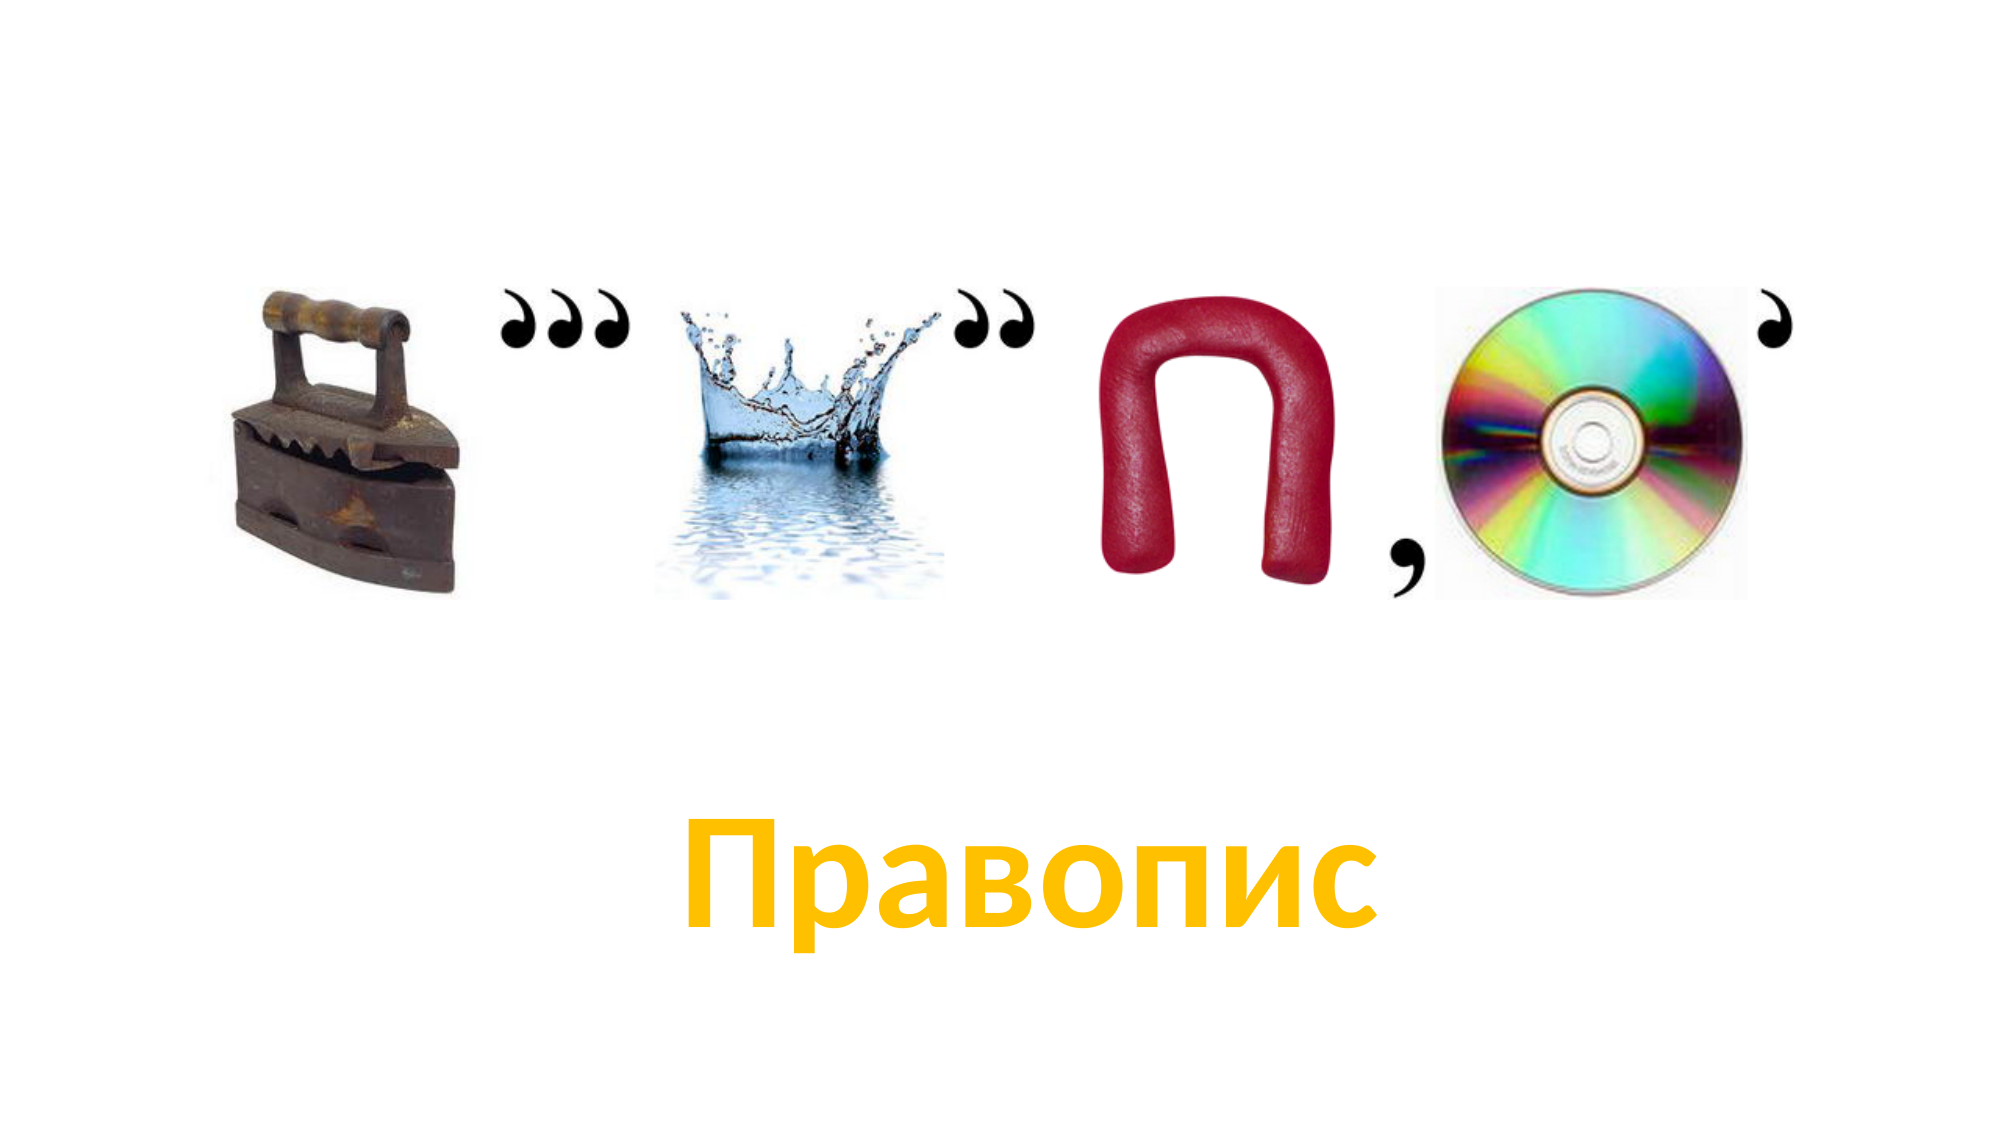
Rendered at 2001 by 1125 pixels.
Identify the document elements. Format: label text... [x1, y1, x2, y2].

picture [199, 255, 1801, 625]
text_box Правопис [479, 752, 1580, 968]
